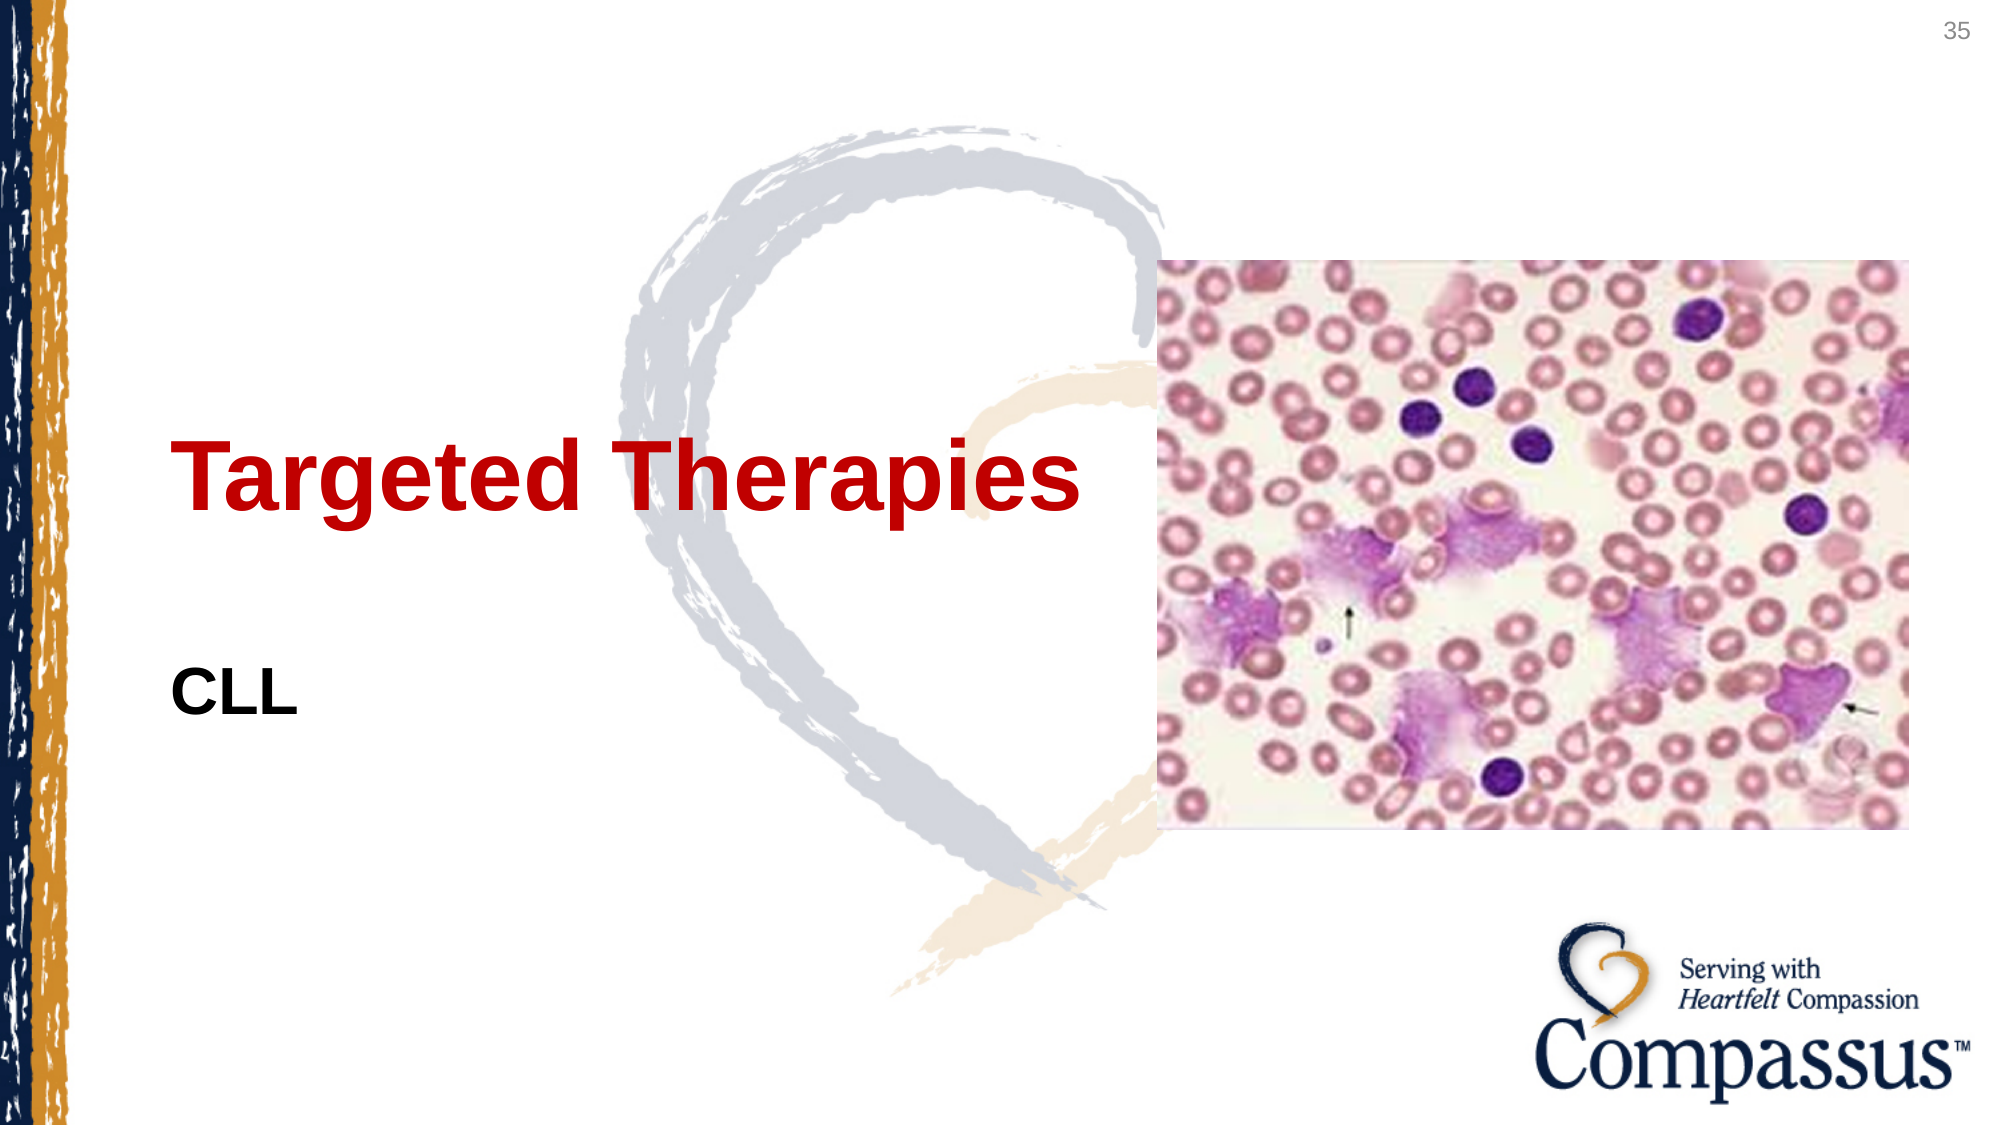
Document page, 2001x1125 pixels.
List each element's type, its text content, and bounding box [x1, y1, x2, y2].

subtitle CLL [150, 637, 1125, 909]
title Targeted Therapies [150, 349, 1125, 591]
picture [0, 0, 2001, 1125]
slide_number 35 [1914, 0, 2000, 60]
